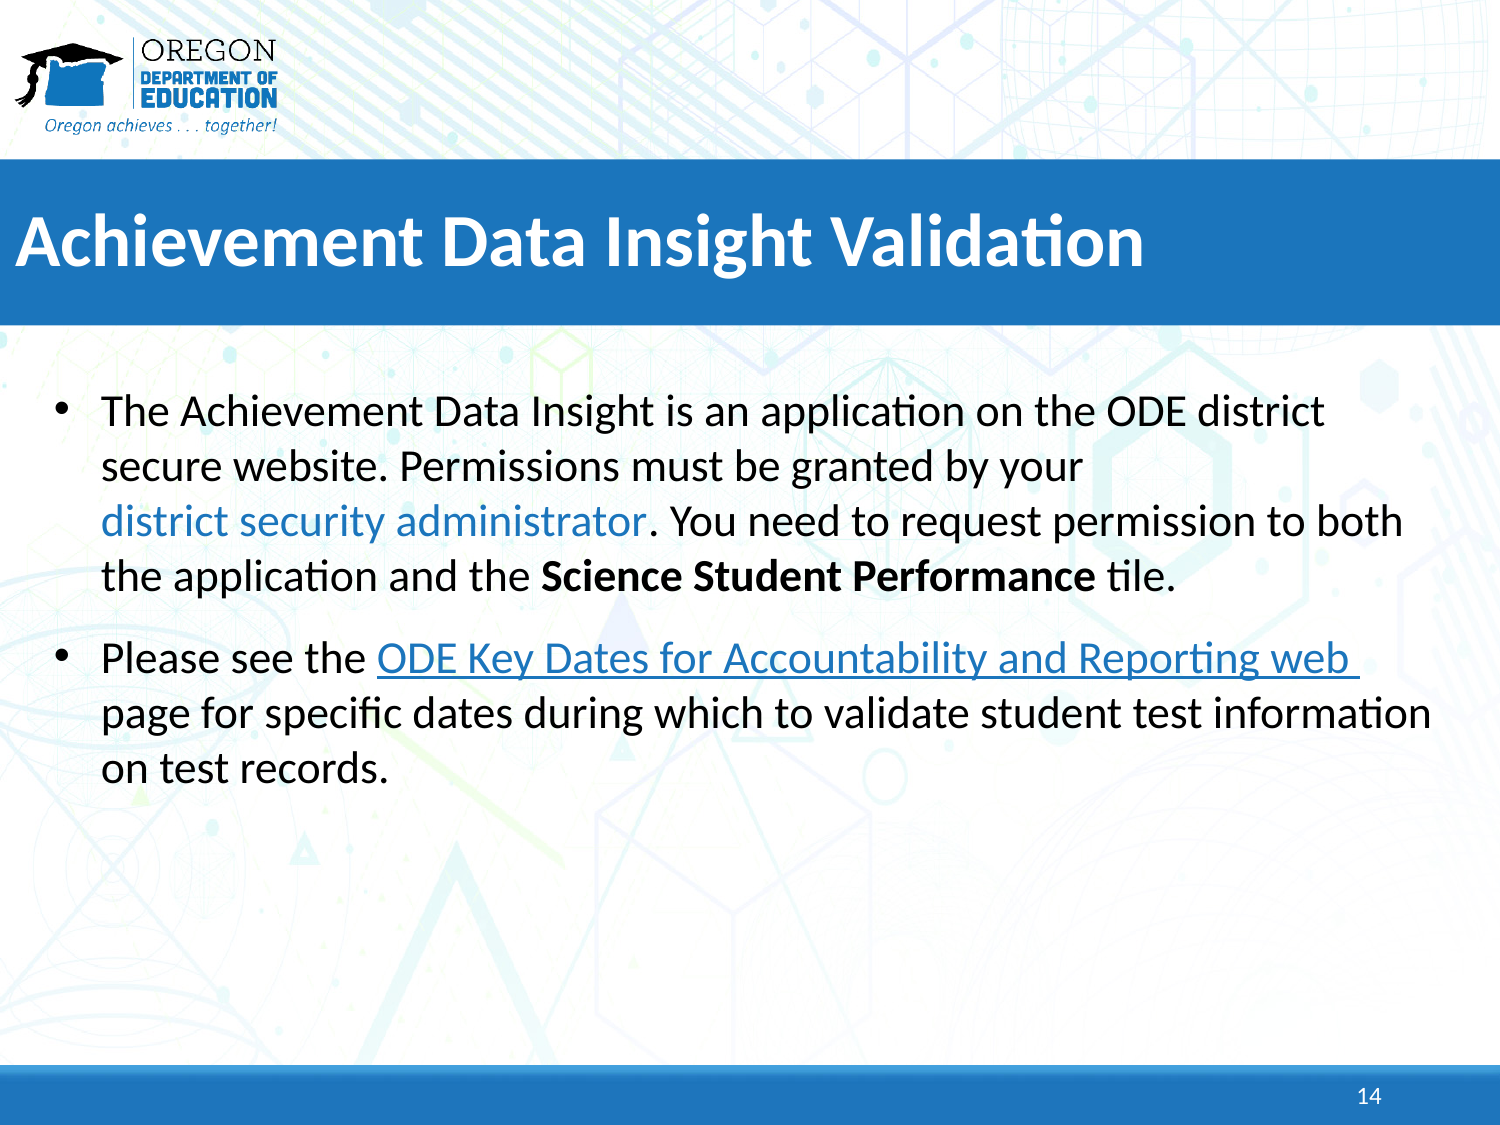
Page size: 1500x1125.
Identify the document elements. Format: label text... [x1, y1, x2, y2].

picture [0, 0, 1500, 159]
slide_number 14 [1059, 1065, 1397, 1125]
picture [0, 326, 1500, 1125]
title Achievement Data Insight Validation [0, 159, 1500, 326]
text_box The Achievement Data Insight is an application on the ODE district secure website. Permissions must be granted by your district security administrator. You need to request permission to both the application and the Science Student Performance tile. Please see the ODE Key Dates for Accountability and Reporting web page for specific dates during which to validate student test information on test records. [39, 372, 1461, 800]
